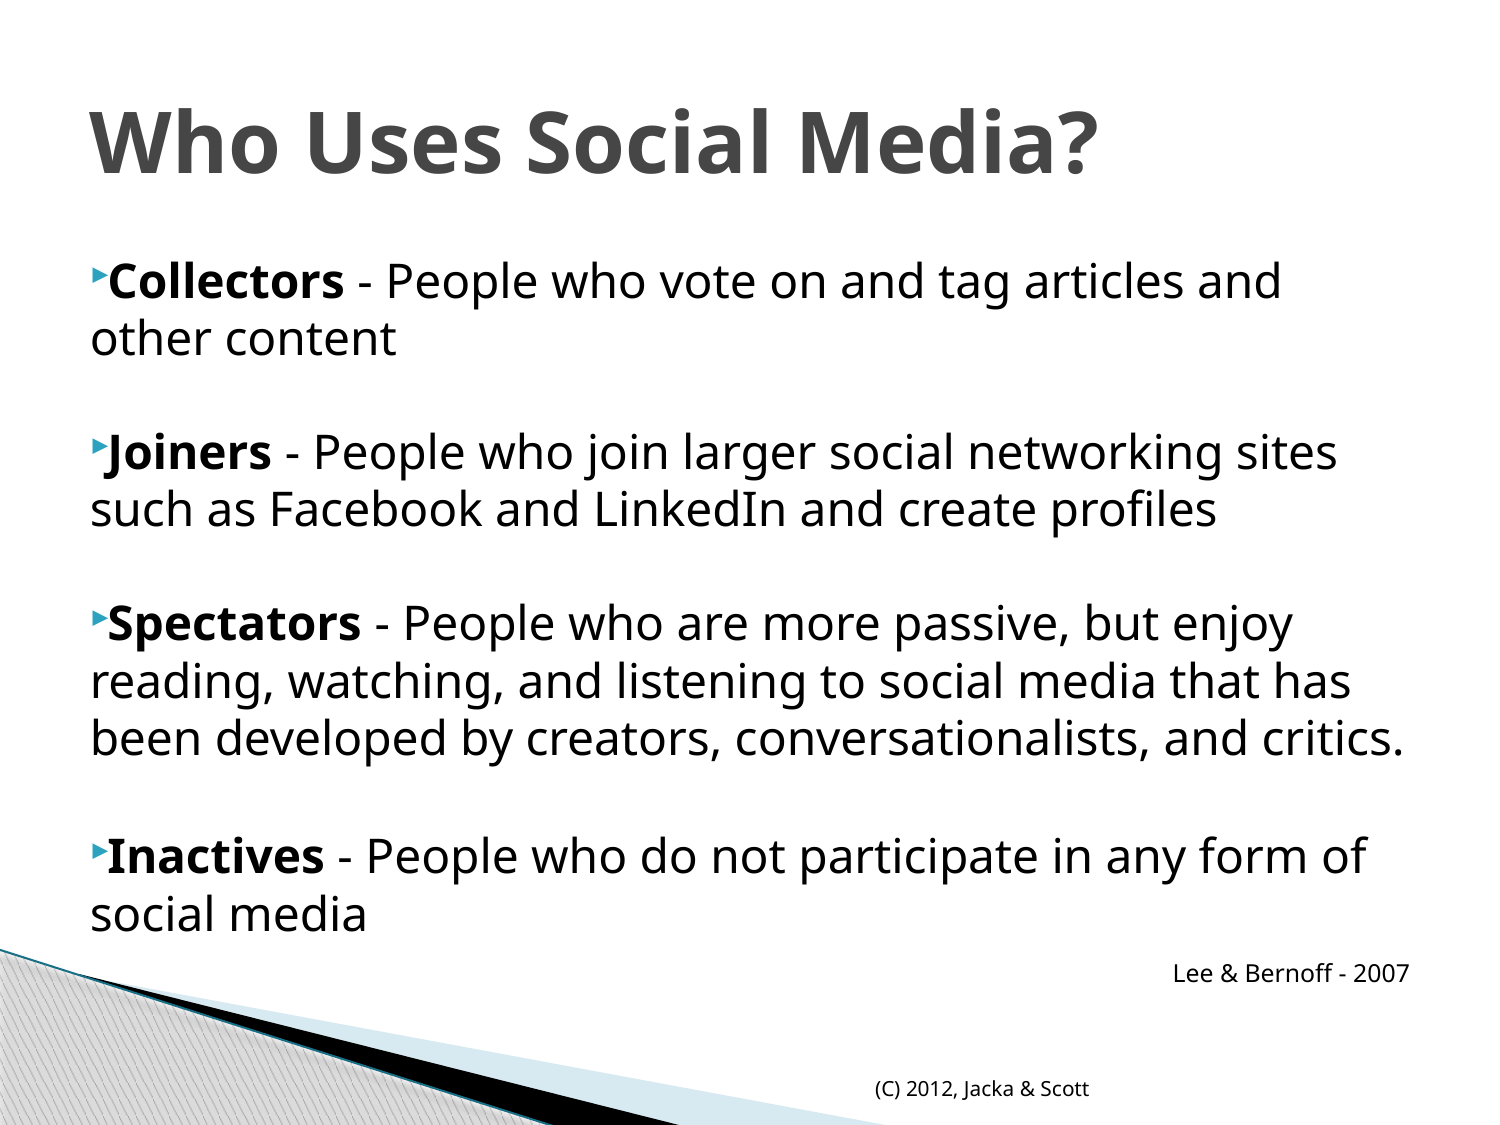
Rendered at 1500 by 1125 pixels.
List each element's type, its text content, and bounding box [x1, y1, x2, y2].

footer (C) 2012, Jacka & Scott [718, 1051, 1105, 1112]
list Collectors - People who vote on and tag articles and other content Joiners - People who join larger social networking sites such as Facebook and LinkedIn and create profiles Spectators - People who are more passive, but enjoy reading, watching, and listening to social media that has been developed by creators, conversationalists, and critics. Inactives - People who do not participate in any form of social media Lee & Bernoff - 2007 [75, 243, 1425, 1050]
title Who Uses Social Media? [75, 45, 1425, 233]
